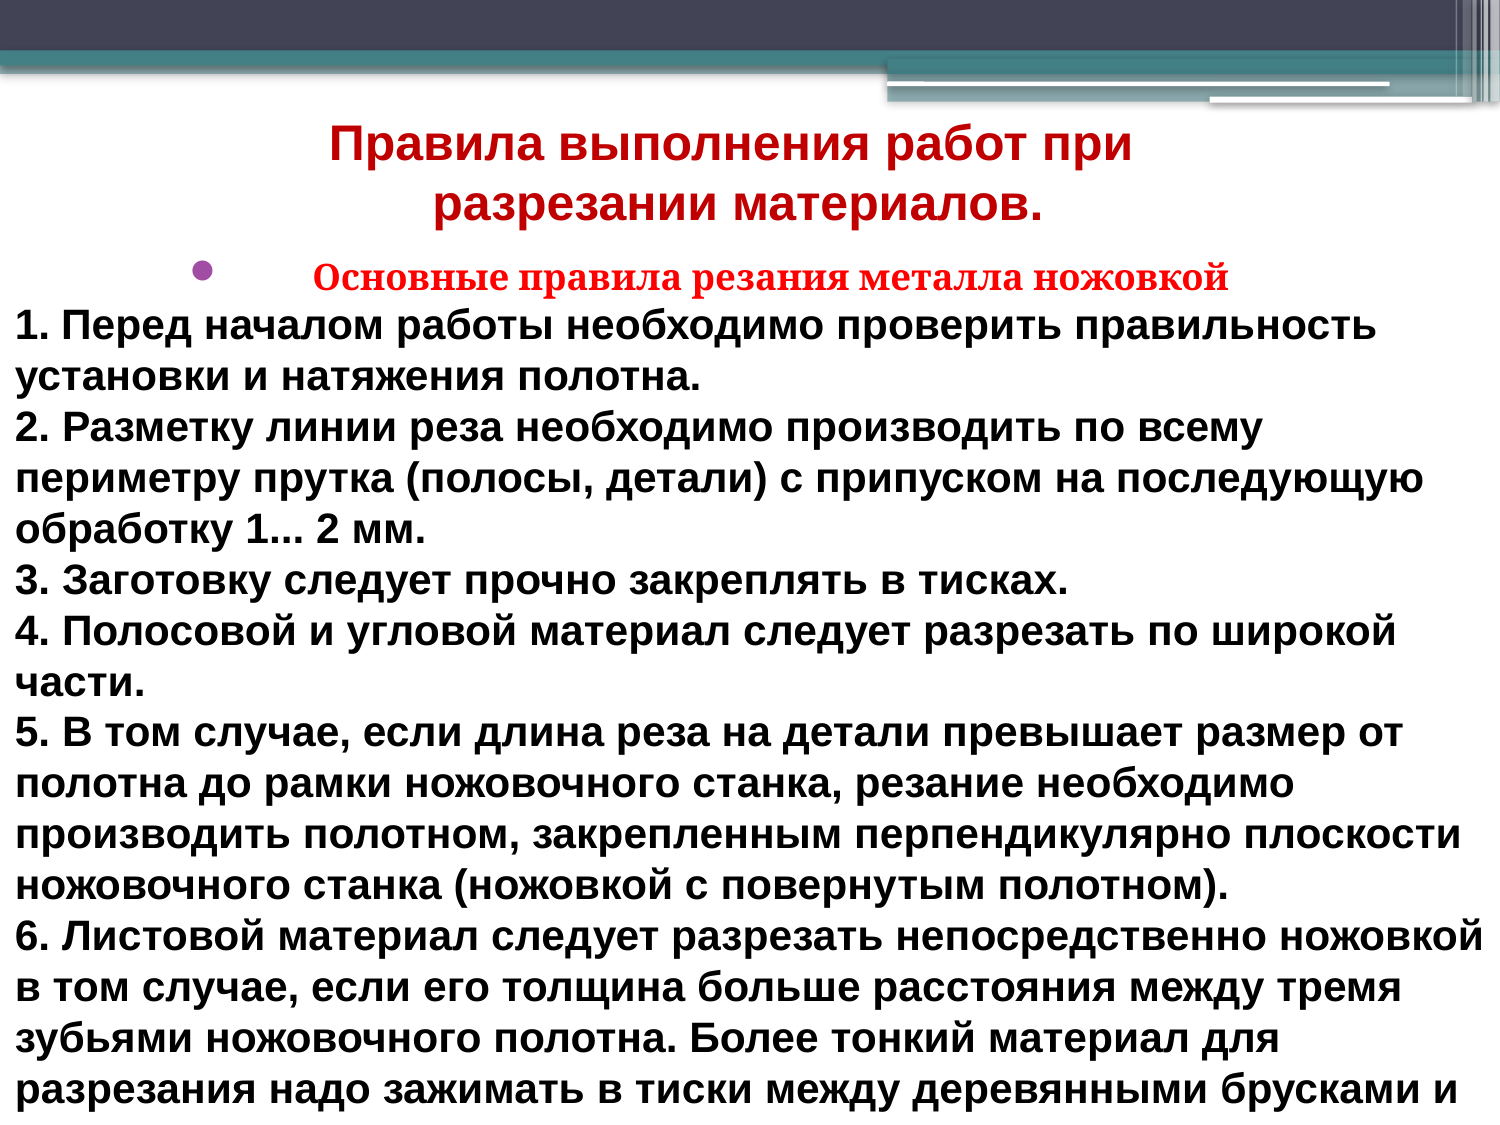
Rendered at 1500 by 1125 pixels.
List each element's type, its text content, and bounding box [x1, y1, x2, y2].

title Правила выполнения работ при разрезании материалов. [0, 117, 1477, 164]
text_box Основные правила резания металла ножовкой 1. Перед началом работы необходимо проверить правильность установки и натяжения полотна. 2. Разметку линии реза необходимо производить по всему периметру прутка (полосы, детали) с припуском на последующую обработку 1... 2 мм. 3. Заготовку следует прочно закреплять в тисках. 4. Полосовой и угловой материал следует разрезать по широкой части. 5. В том случае, если длина реза на детали превышает размер от полотна до рамки ножовочного станка, резание необходимо производить полотном, закрепленным перпендикулярно плоскости ножовочного станка (ножовкой с повернутым полотном). 6. Листовой материал следует разрезать непосредственно ножовкой в том случае, если его толщина больше расстояния между тремя зубьями ножовочного полотна. Более тонкий материал для разрезания надо зажимать в тиски между деревянными брусками и разрезать вместе с ними. [0, 246, 1500, 1125]
